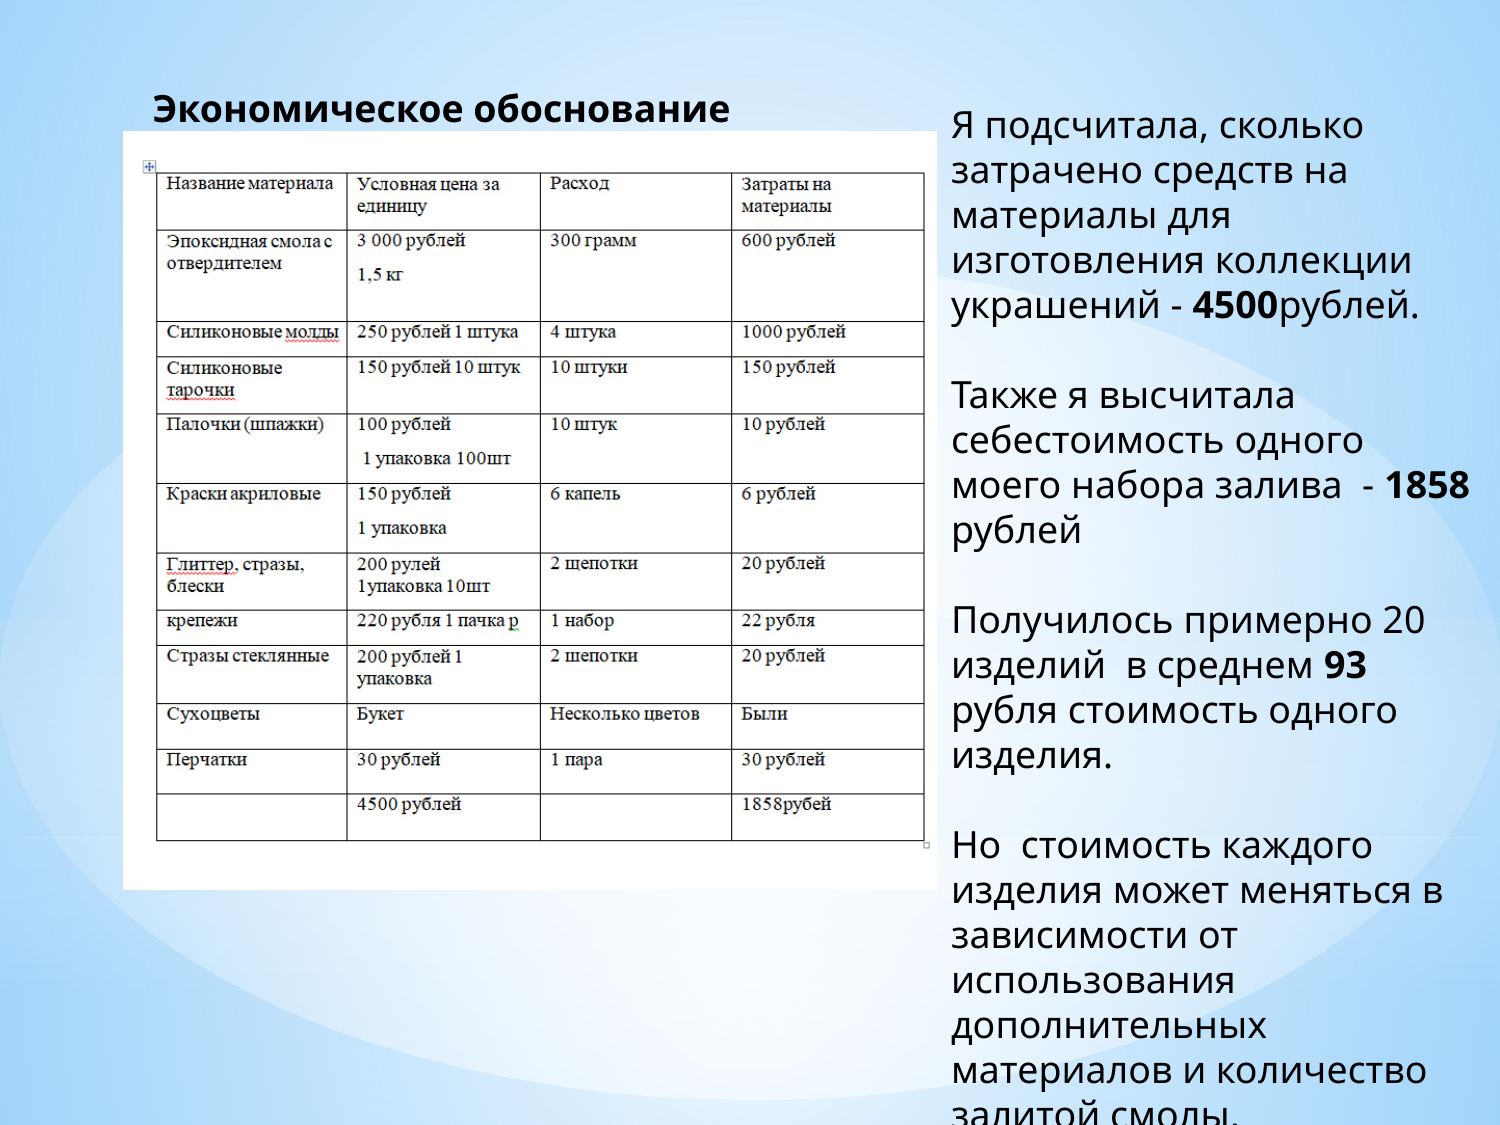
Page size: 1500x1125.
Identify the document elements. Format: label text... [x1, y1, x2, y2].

text_box Я подсчитала, сколько затрачено средств на материалы для изготовления коллекции украшений - 4500рублей. Также я высчитала себестоимость одного моего набора залива - 1858 рублей Получилось примерно 20 изделий в среднем 93 рубля стоимость одного изделия. Но стоимость каждого изделия может меняться в зависимости от использования дополнительных материалов и количество залитой смолы. [936, 48, 1492, 1125]
text_box Экономическое обоснование [137, 78, 746, 129]
picture [123, 131, 937, 891]
